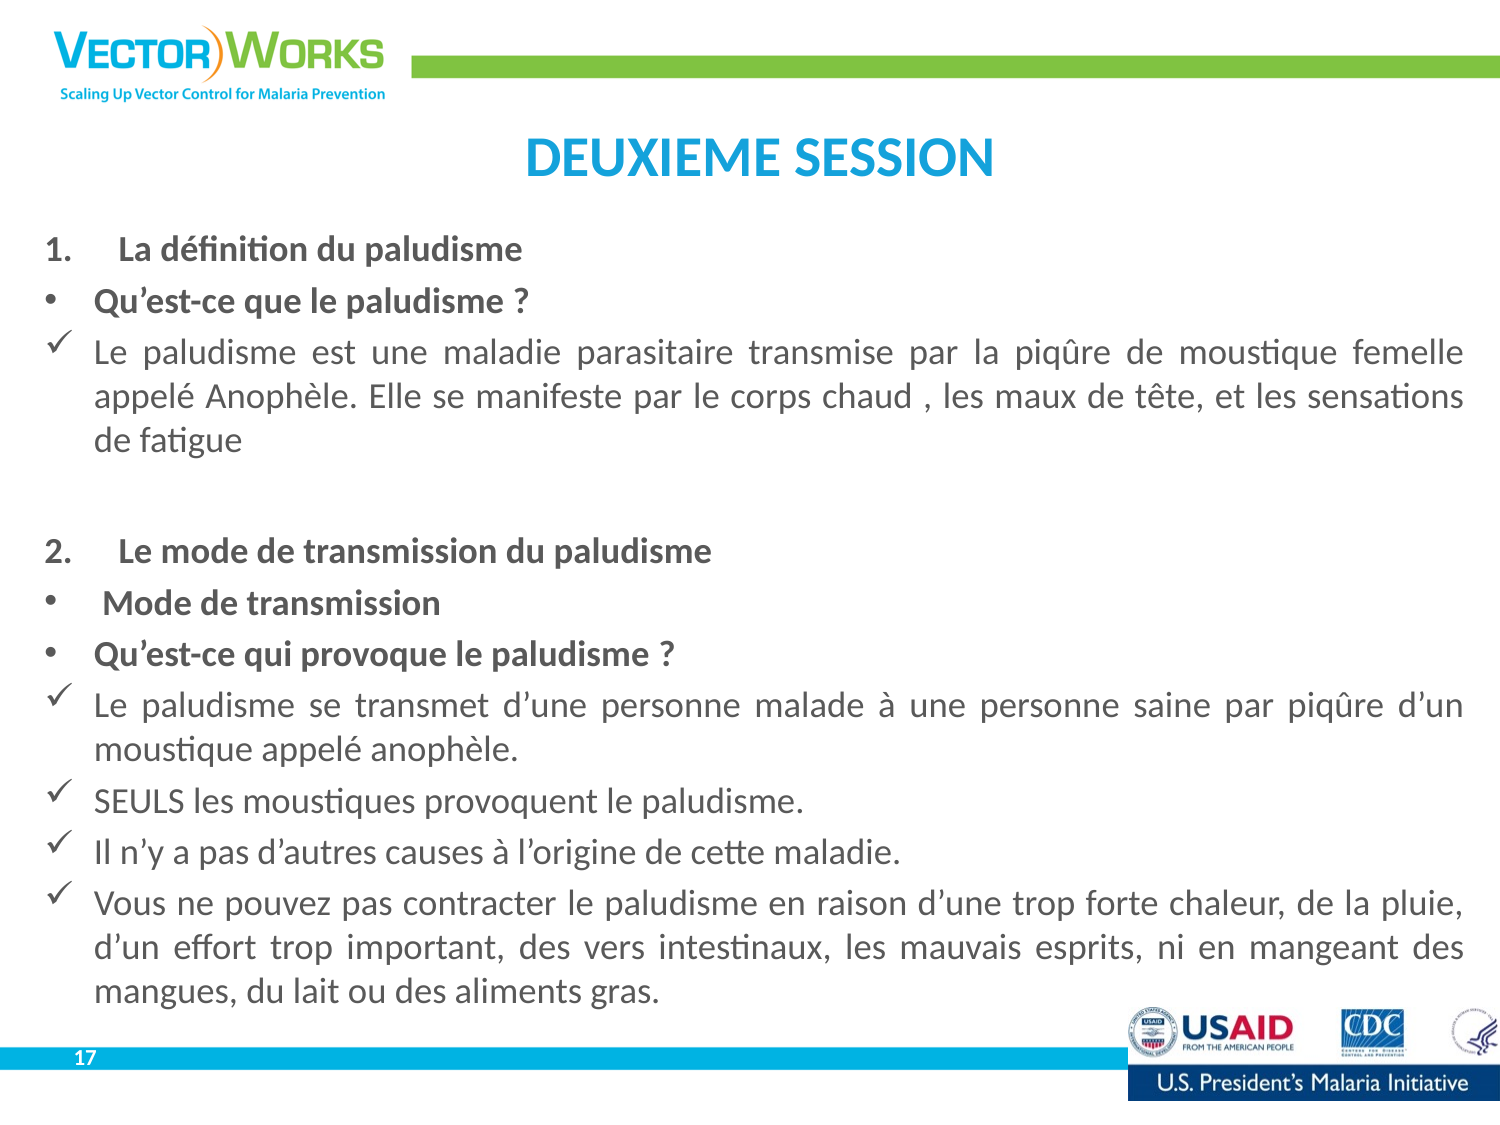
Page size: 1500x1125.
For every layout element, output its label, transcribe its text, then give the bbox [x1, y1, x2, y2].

picture [0, 0, 1500, 1125]
title DEUXIEME SESSION [80, 110, 1454, 197]
slide_number 17 [58, 1026, 135, 1087]
list La définition du paludisme Qu’est-ce que le paludisme ? Le paludisme est une maladie parasitaire transmise par la piqûre de moustique femelle appelé Anophèle. Elle se manifeste par le corps chaud , les maux de tête, et les sensations de fatigue Le mode de transmission du paludisme Mode de transmission Qu’est-ce qui provoque le paludisme ? Le paludisme se transmet d’une personne malade à une personne saine par piqûre d’un moustique appelé anophèle. SEULS les moustiques provoquent le paludisme. Il n’y a pas d’autres causes à l’origine de cette maladie. Vous ne pouvez pas contracter le paludisme en raison d’une trop forte chaleur, de la pluie, d’un effort trop important, des vers intestinaux, les mauvais esprits, ni en mangeant des mangues, du lait ou des aliments gras. [29, 213, 1481, 1027]
